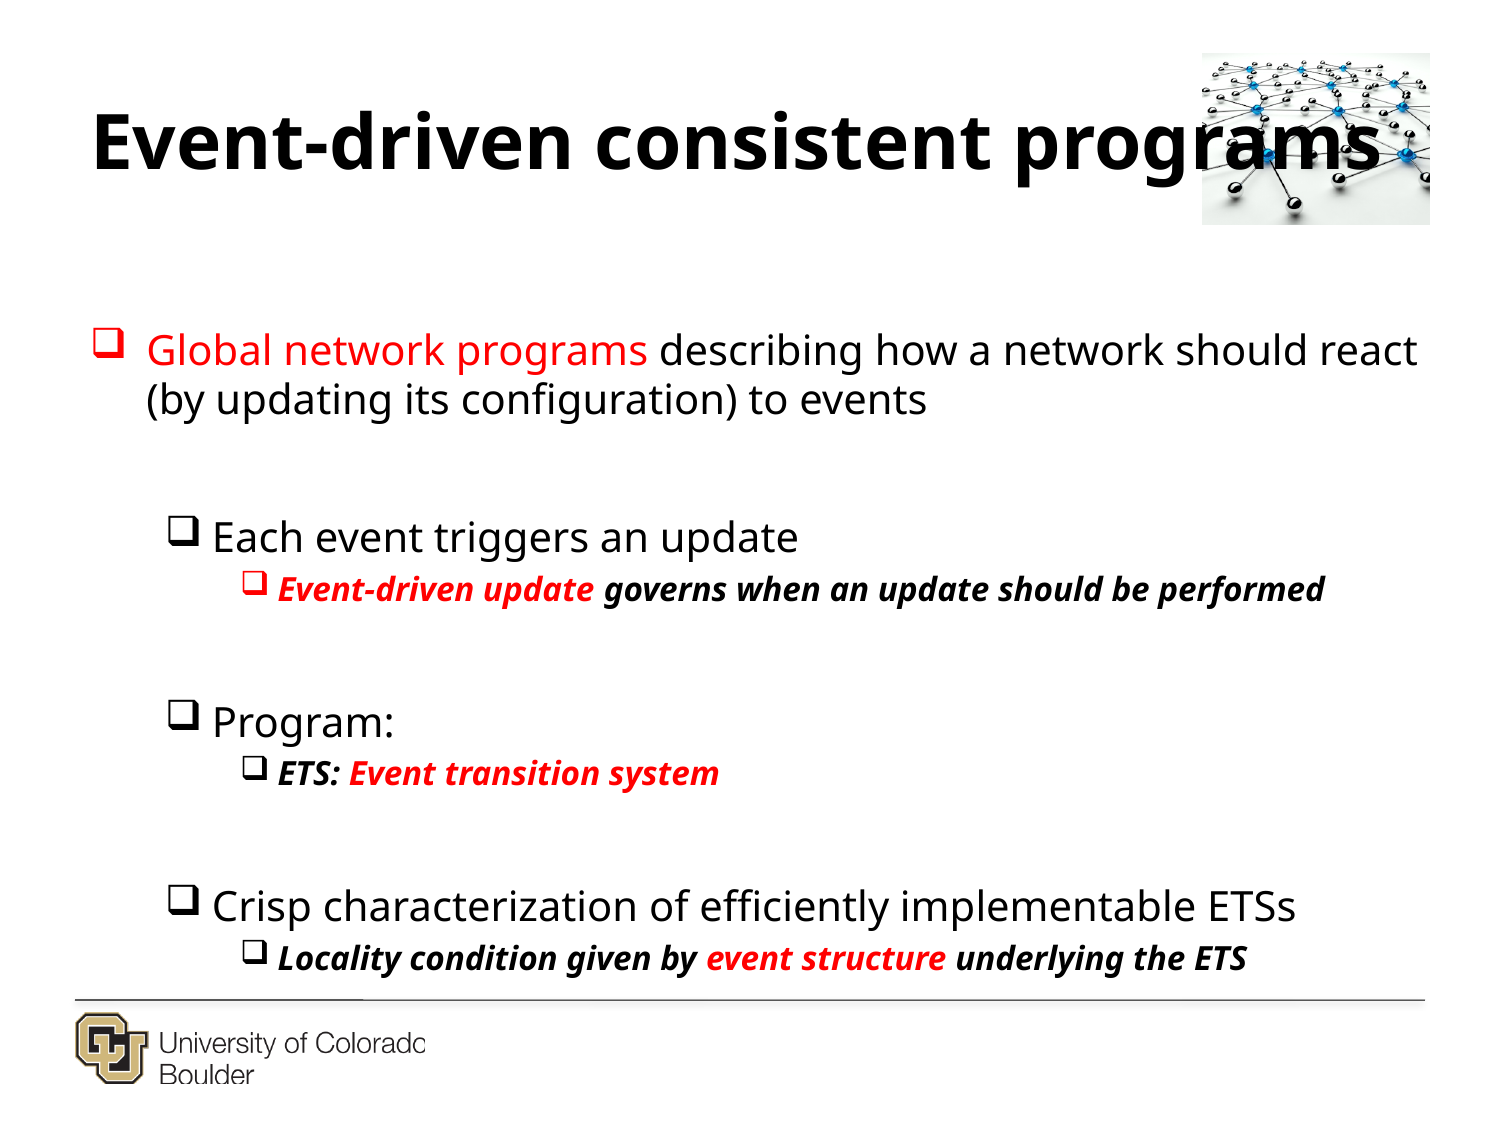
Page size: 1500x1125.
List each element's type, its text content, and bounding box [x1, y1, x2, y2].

list Global network programs describing how a network should react (by updating its configuration) to events Each event triggers an update Event-driven update governs when an update should be performed Program: ETS: Event transition system Crisp characterization of efficiently implementable ETSs Locality condition given by event structure underlying the ETS [75, 262, 1500, 1005]
picture [1201, 53, 1430, 225]
title Event-driven consistent programs [75, 45, 1425, 233]
